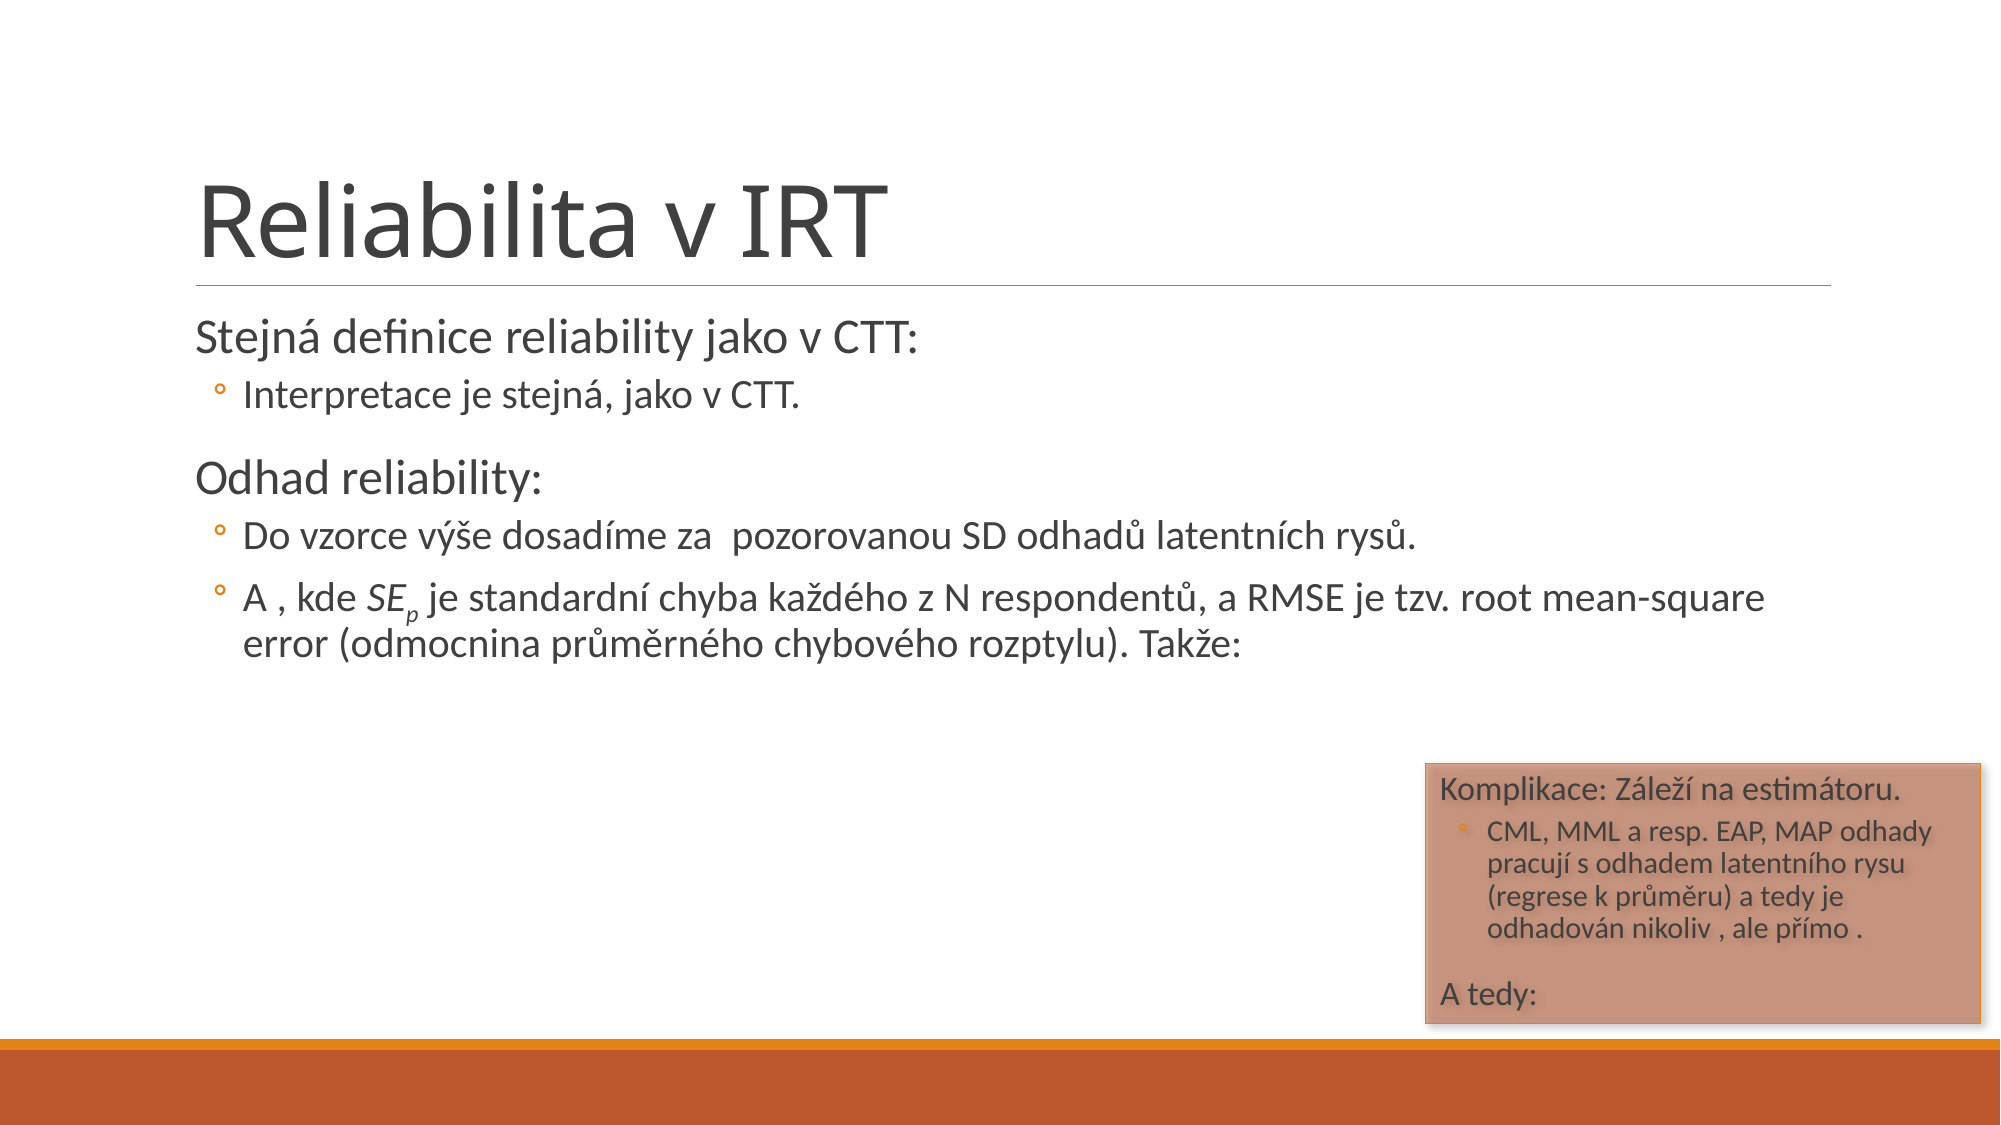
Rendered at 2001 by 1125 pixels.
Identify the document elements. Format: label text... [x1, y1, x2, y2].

title Reliabilita v IRT [180, 47, 1830, 285]
